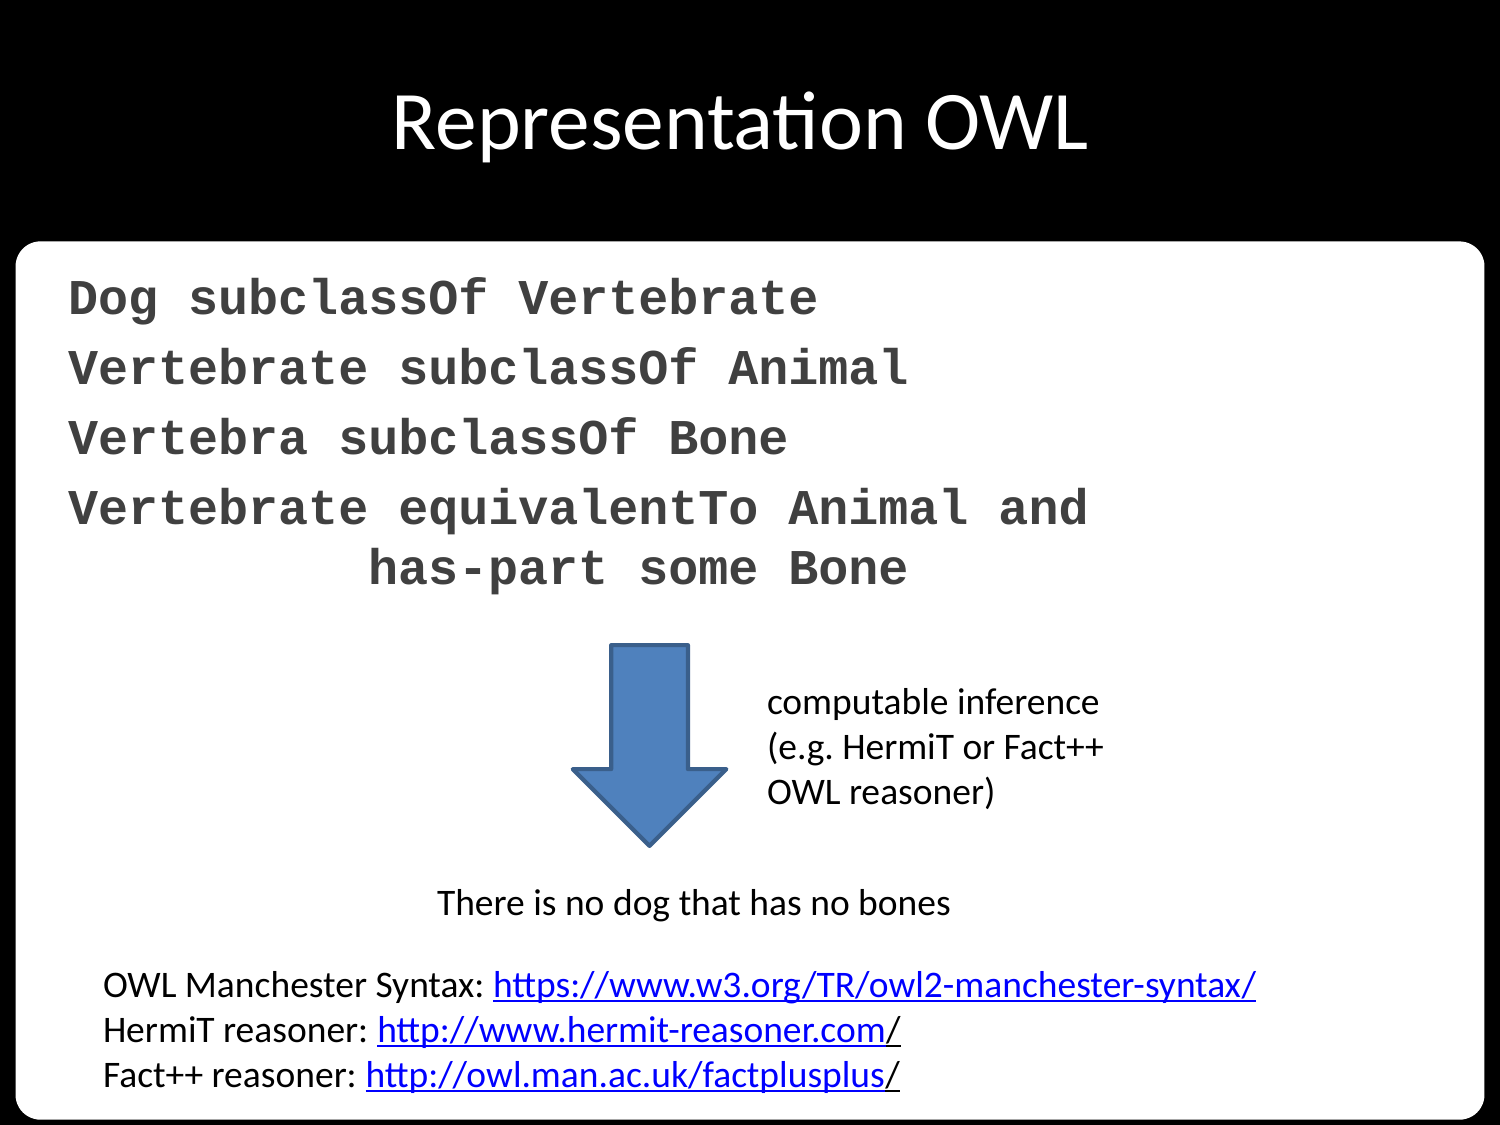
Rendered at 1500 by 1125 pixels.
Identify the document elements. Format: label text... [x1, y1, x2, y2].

text_box There is no dog that has no bones [422, 870, 967, 931]
list Dog subclassOf Vertebrate Vertebrate subclassOf Animal Vertebra subclassOf Bone Vertebrate equivalentTo Animal and has-part some Bone [53, 257, 1483, 1083]
text_box [570, 643, 729, 849]
title Representation OWL [0, 0, 1500, 233]
text_box OWL Manchester Syntax: https://www.w3.org/TR/owl2-manchester-syntax/ HermiT reasoner: http://www.hermit-reasoner.com/ Fact++ reasoner: http://owl.man.ac.uk/factplusplus/ [88, 952, 1385, 1102]
text_box computable inference (e.g. HermiT or Fact++ OWL reasoner) [752, 669, 1120, 820]
